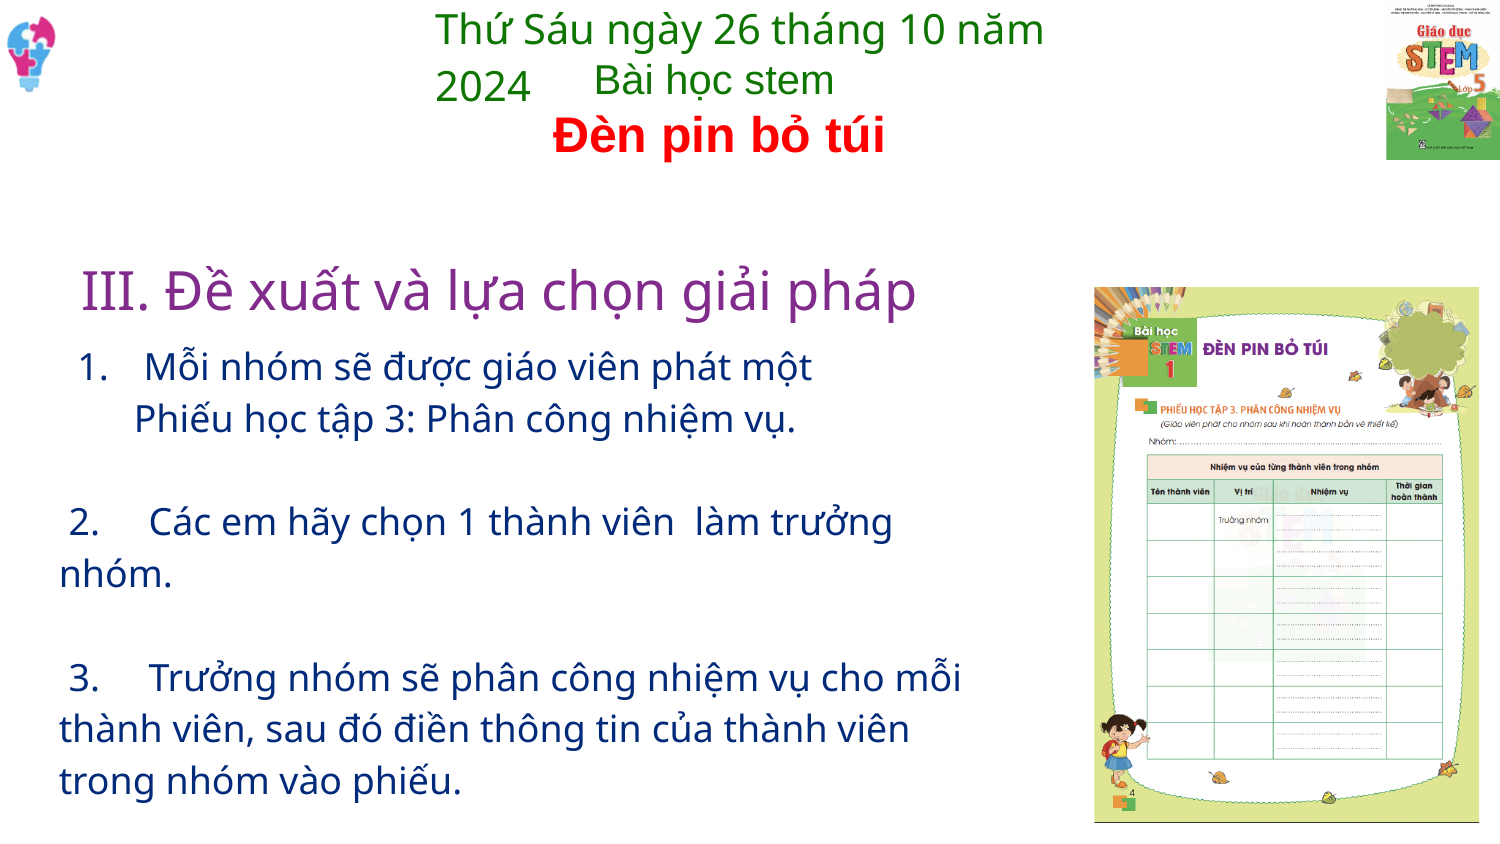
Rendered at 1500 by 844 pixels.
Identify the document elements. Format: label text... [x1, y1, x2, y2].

picture [1094, 287, 1480, 823]
text_box III. Đề xuất và lựa chọn giải pháp [66, 238, 1336, 469]
picture [1386, 0, 1500, 160]
text_box Mỗi nhóm sẽ được giáo viên phát một Phiếu học tập 3: Phân công nhiệm vụ. 2. Các em hãy chọn 1 thành viên làm trưởng nhóm. 3. Trưởng nhóm sẽ phân công nhiệm vụ cho mỗi thành viên, sau đó điền thông tin của thành viên trong nhóm vào phiếu. [43, 321, 1021, 817]
text_box Thứ Sáu ngày 26 tháng 10 năm 2024 [420, 0, 1067, 45]
picture [0, 0, 67, 102]
text_box Bài học stem Đèn pin bỏ túi [345, 45, 1095, 171]
